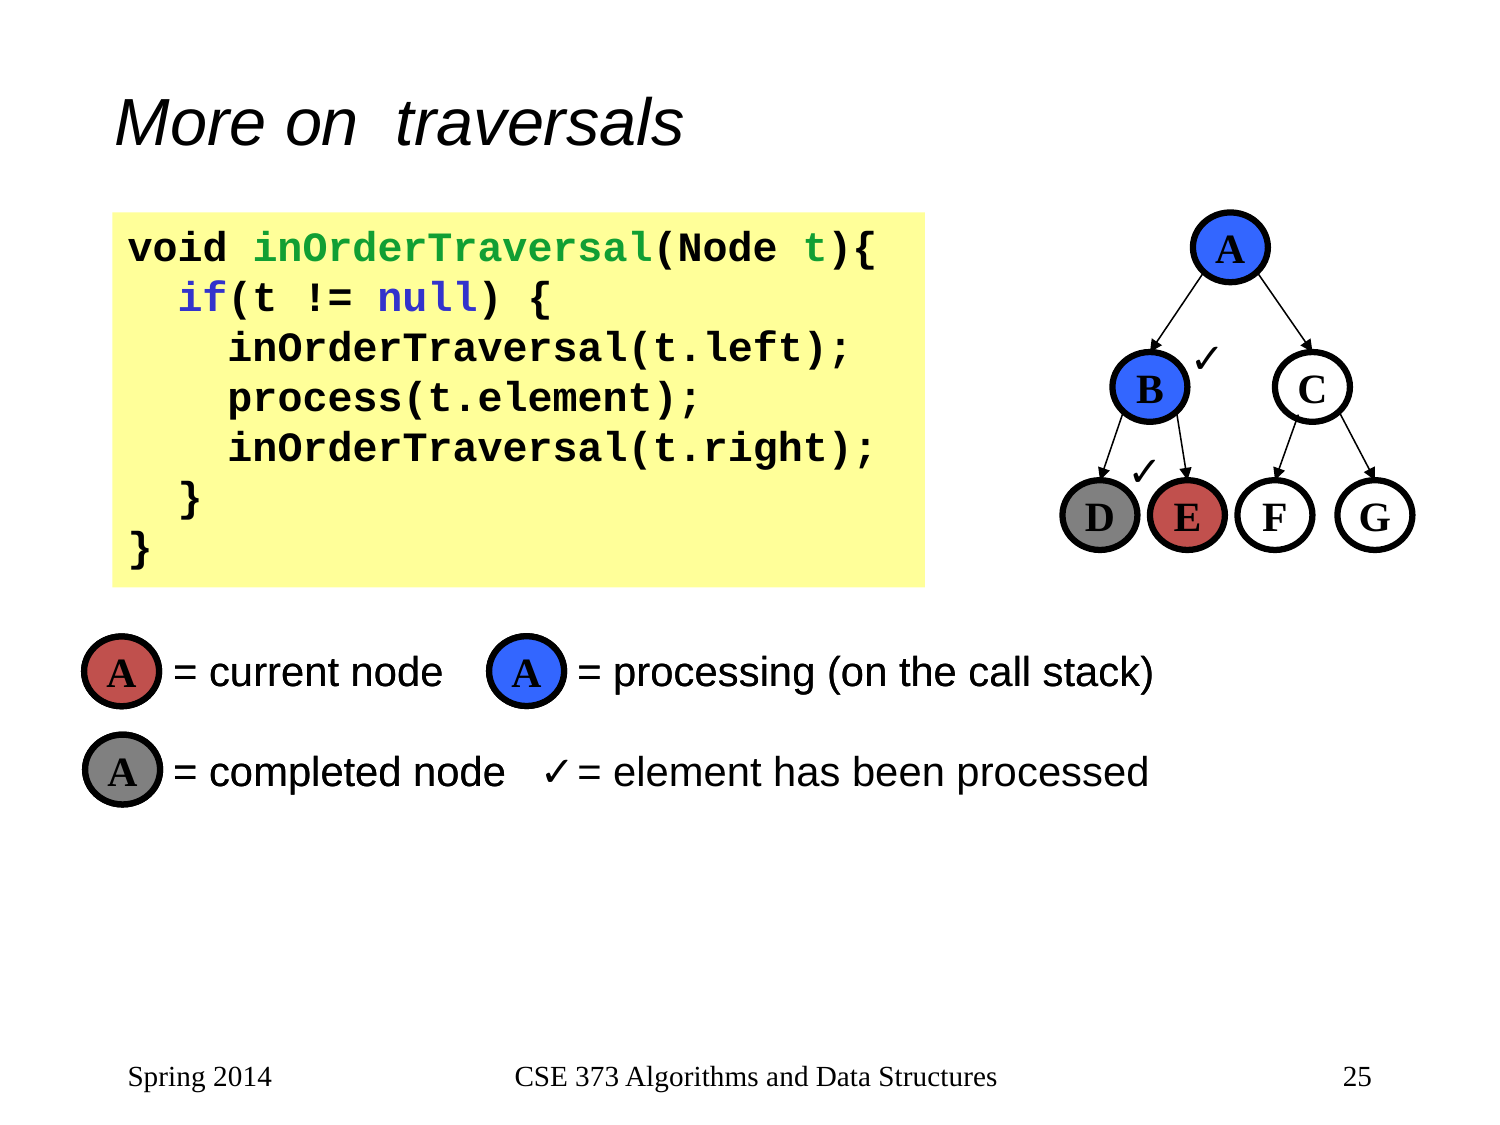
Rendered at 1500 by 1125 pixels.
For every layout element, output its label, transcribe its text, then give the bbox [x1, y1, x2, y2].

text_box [83, 635, 1176, 805]
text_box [1147, 440, 1217, 452]
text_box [1099, 414, 1124, 478]
text_box ✓ [1175, 324, 1225, 390]
text_box void inOrderTraversal(Node t){ if(t != null) { inOrderTraversal(t.left); process(t.element); inOrderTraversal(t.right); } } [112, 212, 925, 588]
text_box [1322, 427, 1392, 465]
footer CSE 373 Algorithms and Data Structures [474, 1049, 1038, 1125]
text_box E [1149, 480, 1225, 550]
text_box B [1112, 352, 1188, 422]
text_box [1149, 274, 1205, 350]
text_box ✓ [1112, 437, 1163, 503]
title More on traversals [99, 24, 1376, 213]
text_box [1274, 414, 1299, 478]
text_box F [1237, 480, 1313, 550]
slide_number 25 [1074, 1049, 1388, 1125]
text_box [1256, 274, 1313, 350]
text_box G [1337, 480, 1413, 550]
text_box D [1062, 480, 1138, 550]
slide_number Spring 2014 [112, 1049, 426, 1125]
text_box A [1192, 212, 1268, 283]
text_box C [1274, 352, 1350, 422]
